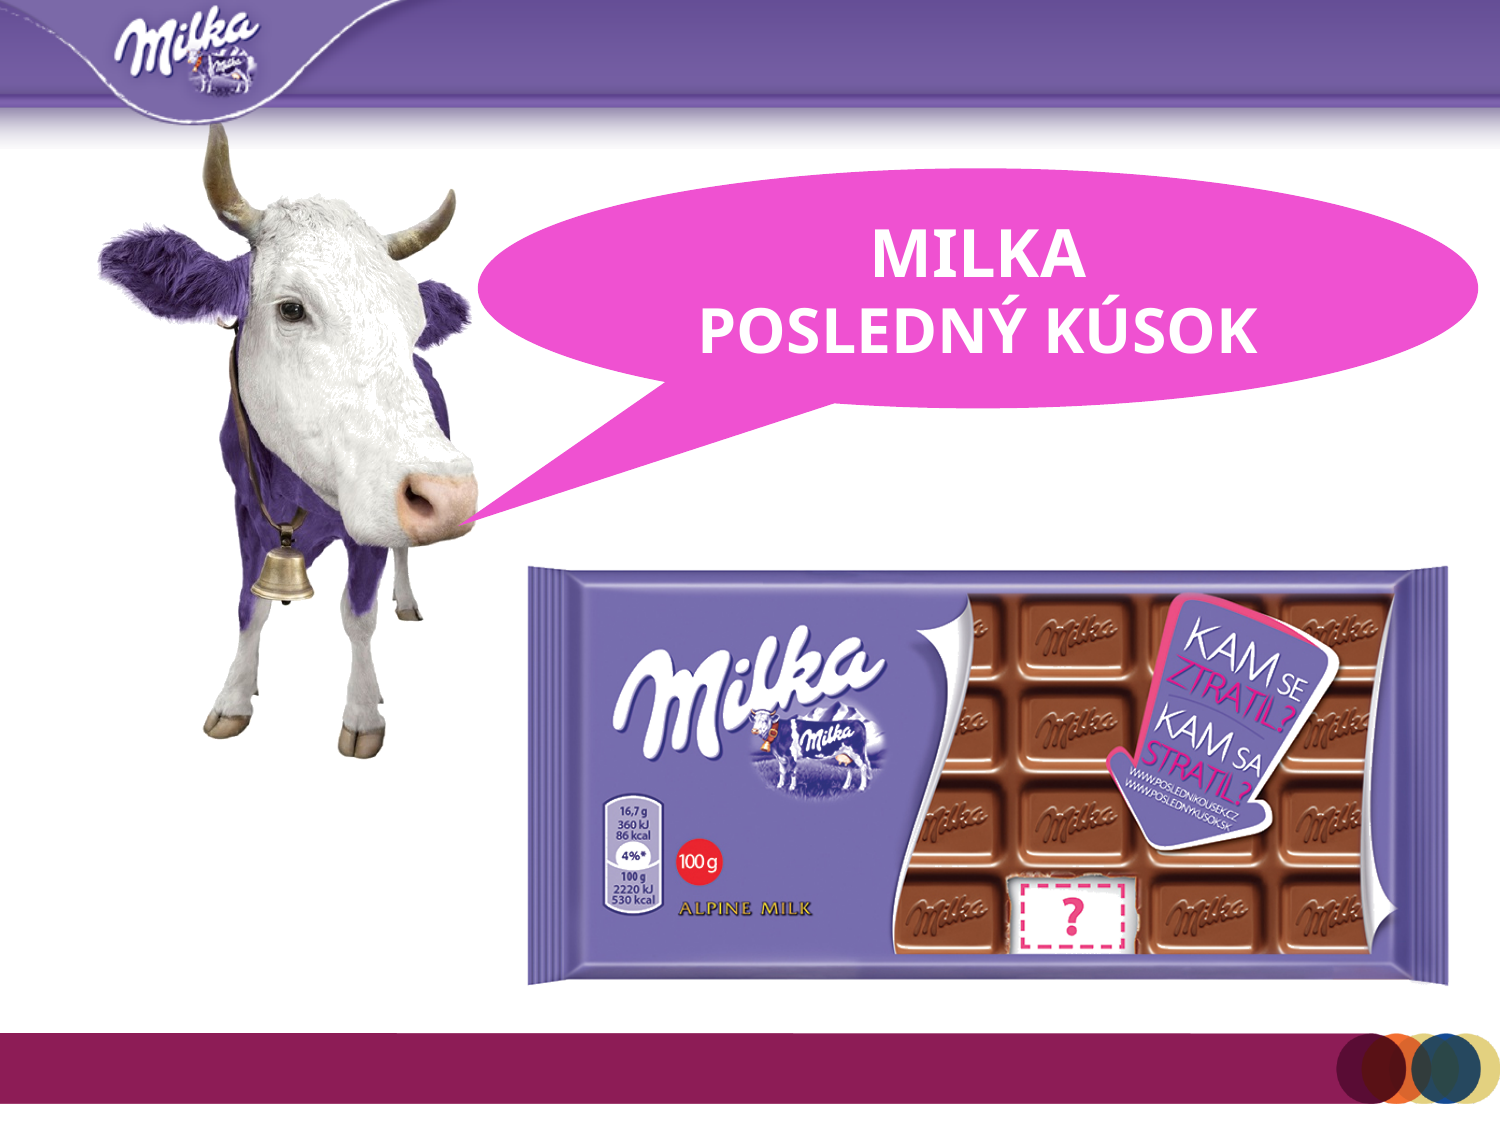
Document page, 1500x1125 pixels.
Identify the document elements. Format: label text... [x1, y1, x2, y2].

picture [0, 0, 1500, 1025]
picture [0, 1033, 1500, 1105]
text_box MILKA POSLEDNÝ KÚSOK [614, 168, 1479, 476]
